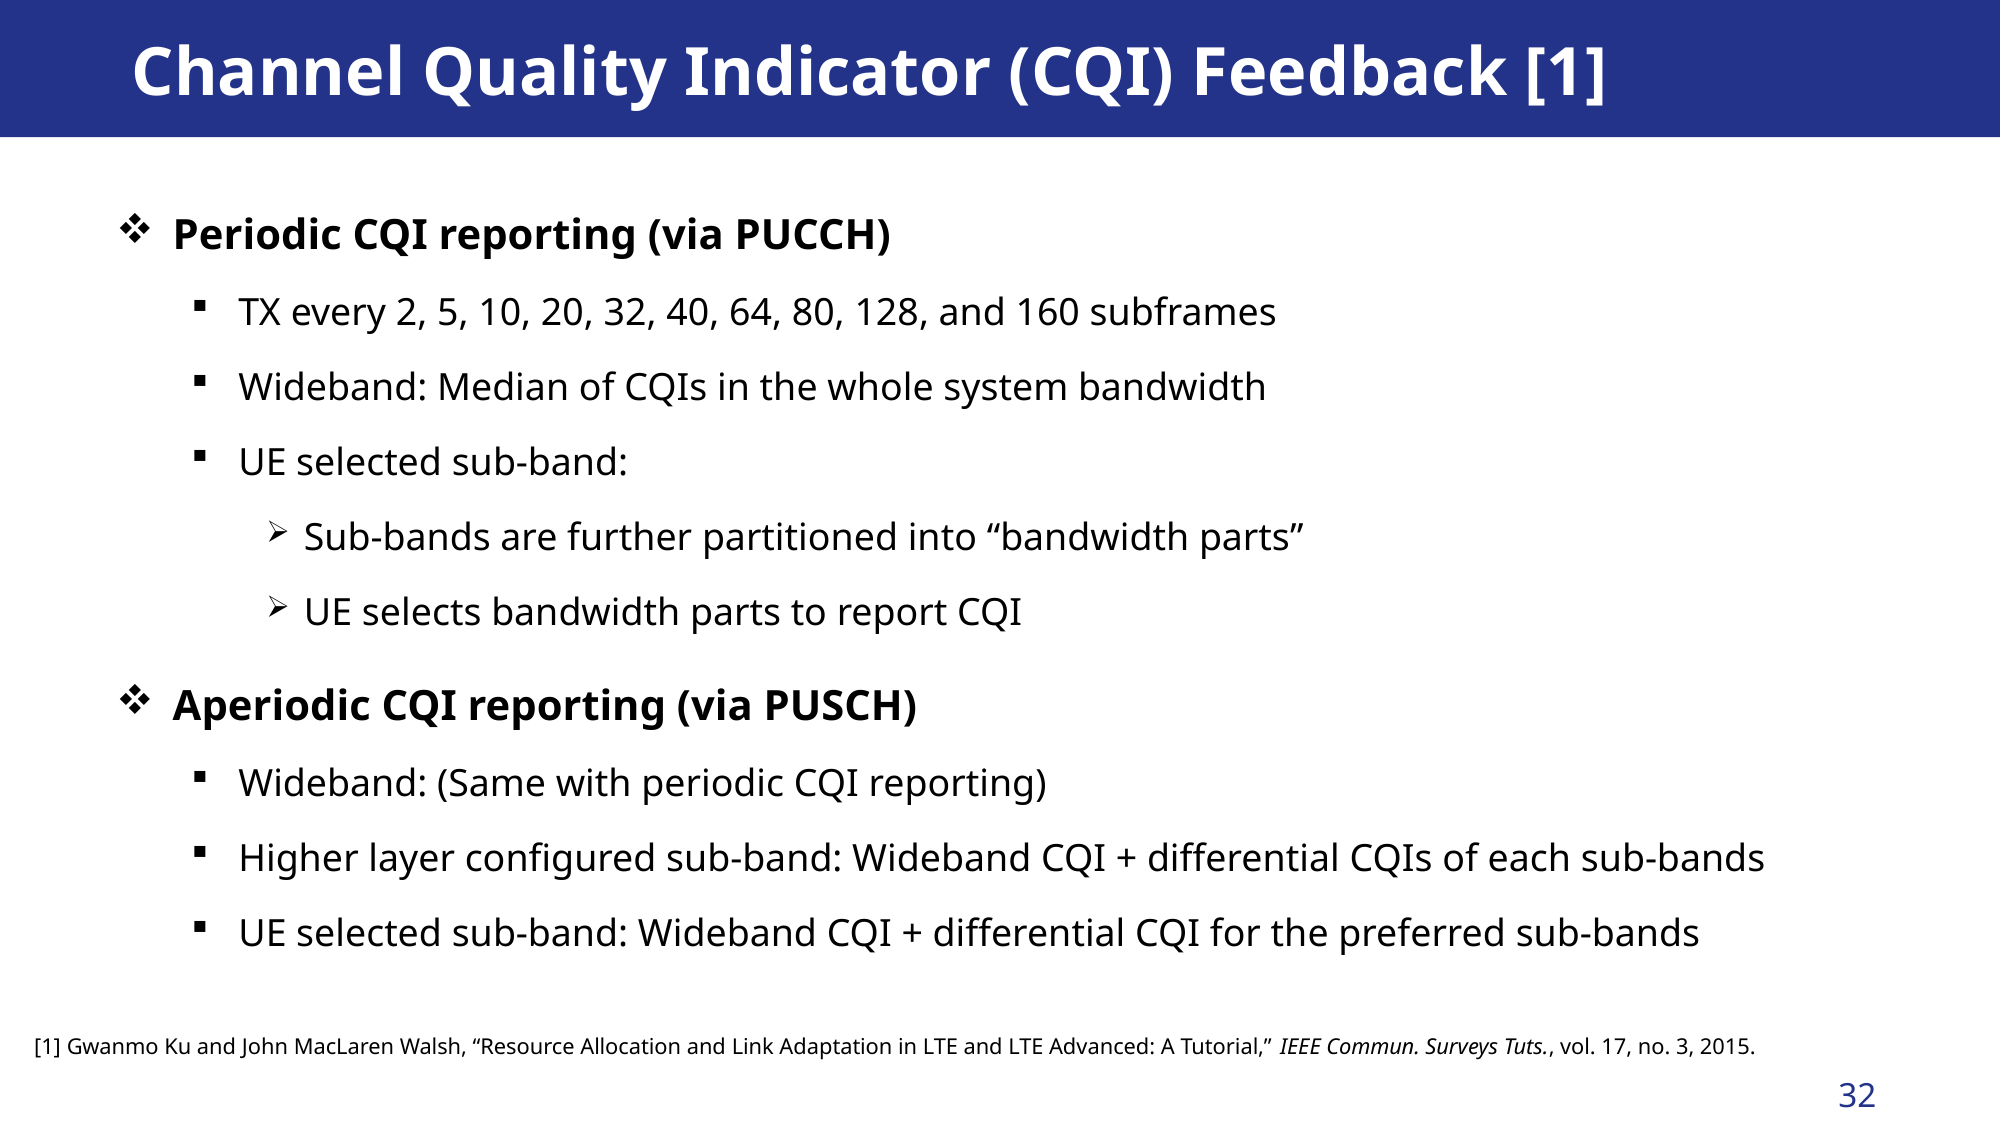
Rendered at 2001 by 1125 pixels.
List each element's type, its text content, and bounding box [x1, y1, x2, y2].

list Periodic CQI reporting (via PUCCH) TX every 2, 5, 10, 20, 32, 40, 64, 80, 128, and 160 subframes Wideband: Median of CQIs in the whole system bandwidth UE selected sub-band: Sub-bands are further partitioned into “bandwidth parts” UE selects bandwidth parts to report CQI Aperiodic CQI reporting (via PUSCH) Wideband: (Same with periodic CQI reporting) Higher layer configured sub-band: Wideband CQI + differential CQIs of each sub-bands UE selected sub-band: Wideband CQI + differential CQI for the preferred sub-bands [101, 175, 1835, 1025]
text_box [1] Gwanmo Ku and John MacLaren Walsh, “Resource Allocation and Link Adaptation in LTE and LTE Advanced: A Tutorial,” IEEE Commun. Surveys Tuts., vol. 17, no. 3, 2015. [19, 1025, 1981, 1067]
title Channel Quality Indicator (CQI) Feedback [1] [116, 21, 1876, 118]
slide_number 32 [1765, 1067, 1950, 1125]
